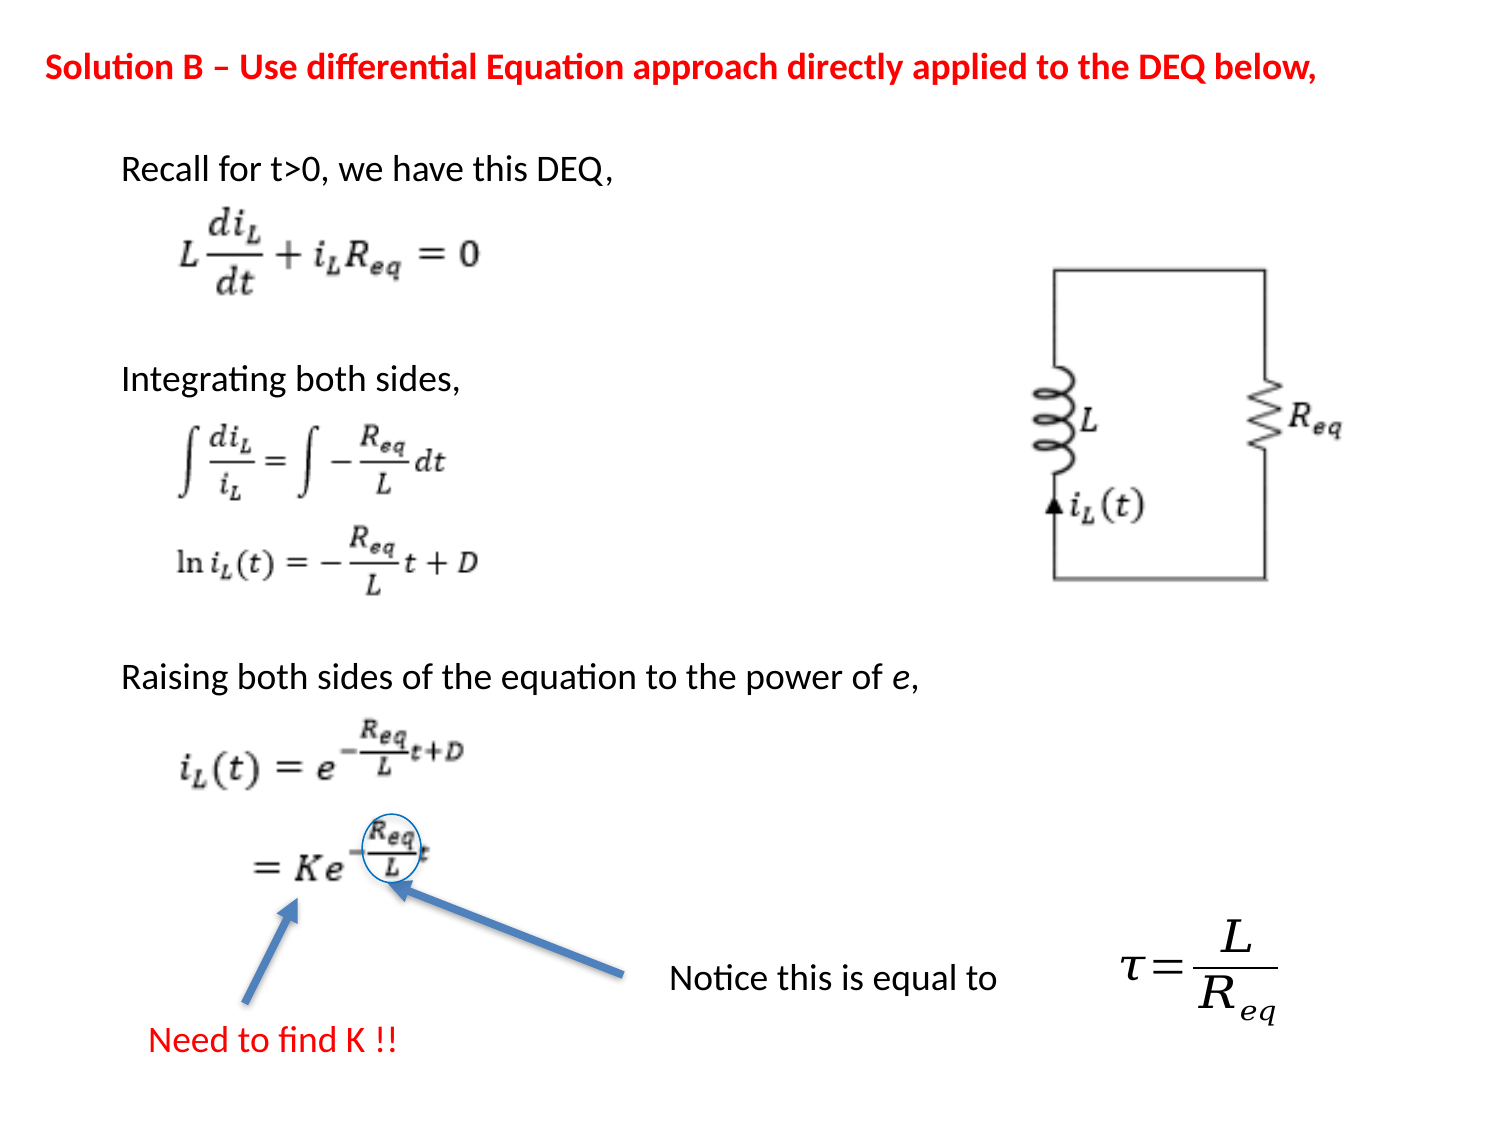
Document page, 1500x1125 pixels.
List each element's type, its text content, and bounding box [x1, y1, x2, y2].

text_box Solution B – Use differential Equation approach directly applied to the DEQ below, [30, 34, 1361, 95]
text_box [244, 897, 298, 1004]
text_box Recall for t>0, we have this DEQ, [106, 136, 1438, 197]
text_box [386, 882, 624, 976]
text_box Integrating both sides, [106, 346, 489, 407]
picture [169, 414, 487, 604]
picture [169, 200, 489, 306]
text_box Raising both sides of the equation to the power of e, [106, 644, 975, 705]
picture [169, 708, 477, 897]
picture [1015, 241, 1362, 604]
text_box Need to find K !! [133, 1007, 414, 1068]
